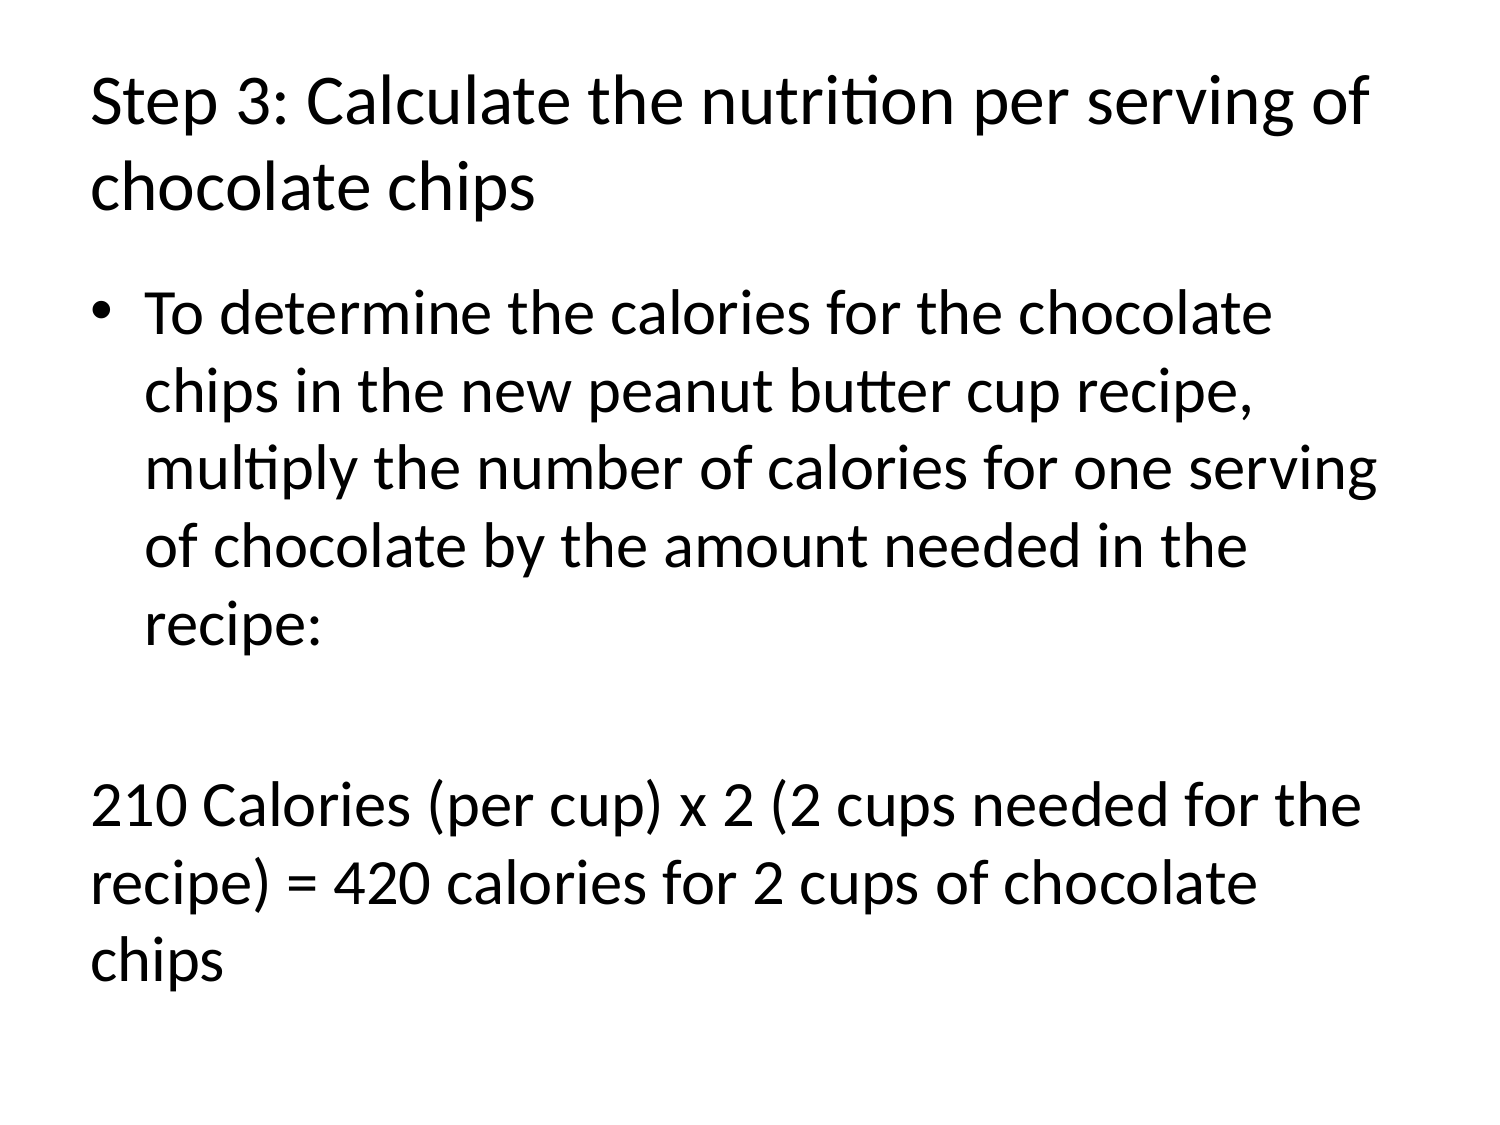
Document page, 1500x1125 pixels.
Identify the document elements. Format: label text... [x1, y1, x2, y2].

list To determine the calories for the chocolate chips in the new peanut butter cup recipe, multiply the number of calories for one serving of chocolate by the amount needed in the recipe: 210 Calories (per cup) x 2 (2 cups needed for the recipe) = 420 calories for 2 cups of chocolate chips [75, 262, 1425, 1005]
title Step 3: Calculate the nutrition per serving of chocolate chips [75, 45, 1425, 233]
